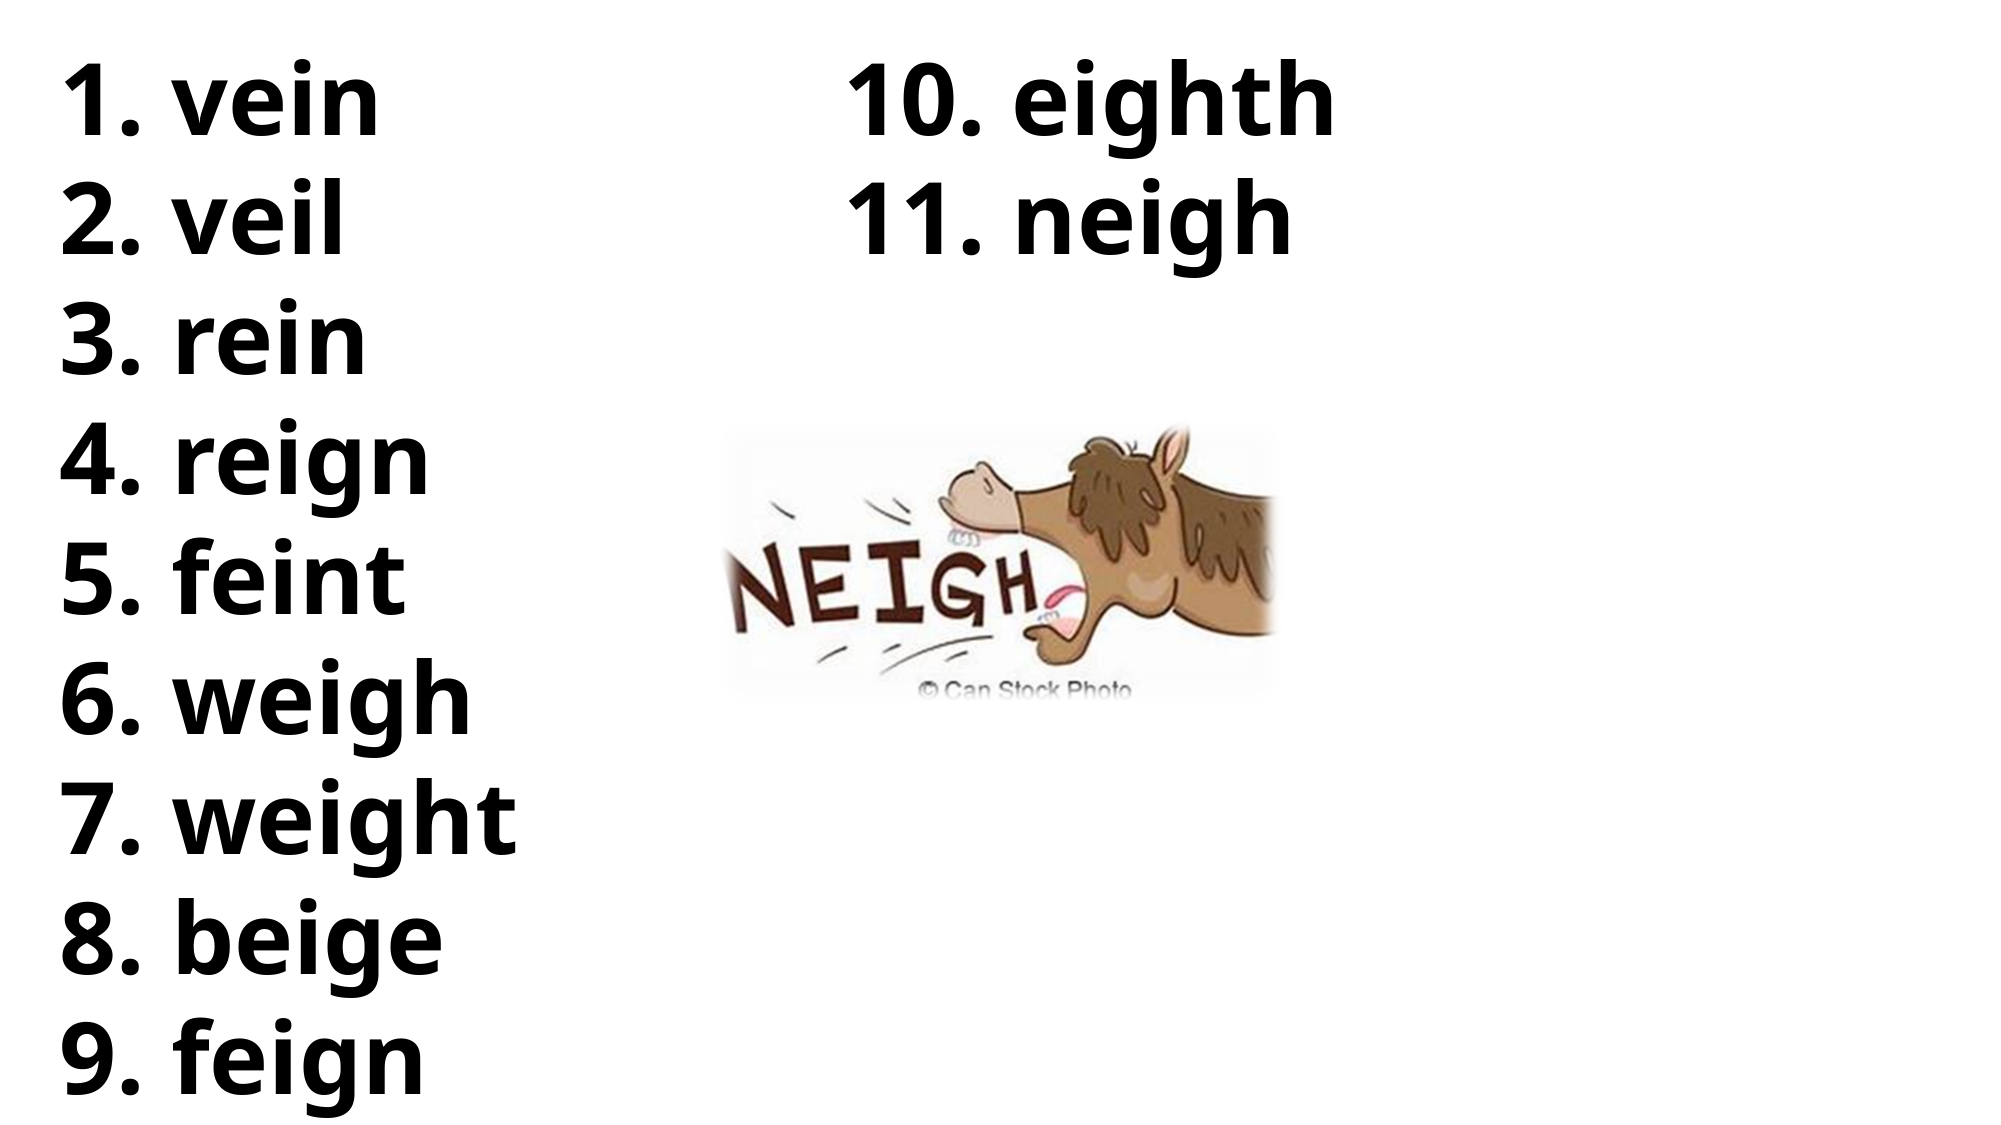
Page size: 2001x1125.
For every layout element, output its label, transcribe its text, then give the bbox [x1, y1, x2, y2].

picture [716, 418, 1284, 706]
text_box 10. eighth 11. neigh [828, 27, 1956, 403]
text_box vein veil rein reign feint weigh weight beige feign [44, 27, 792, 1122]
